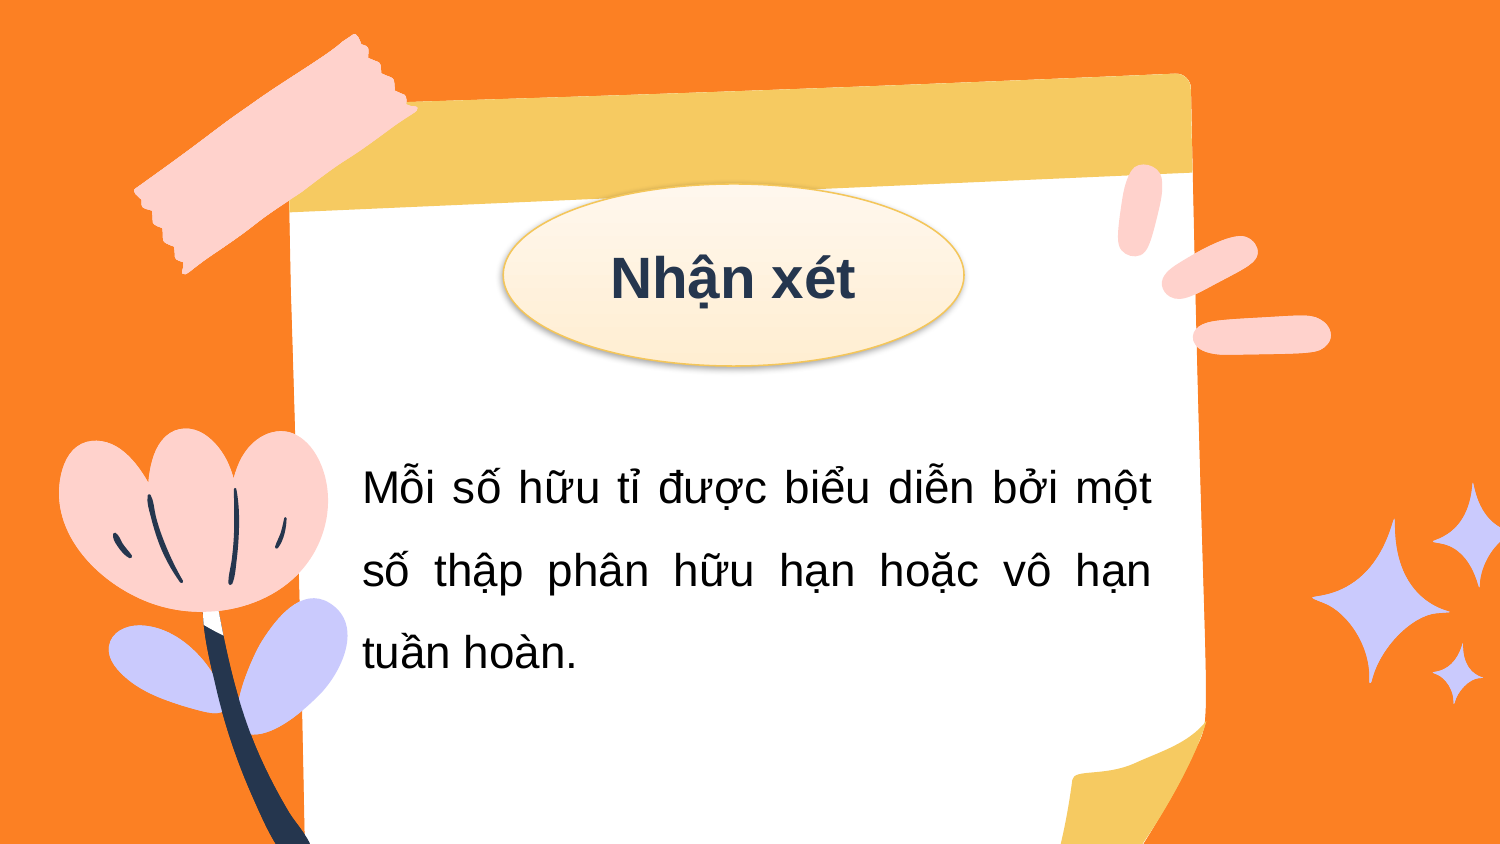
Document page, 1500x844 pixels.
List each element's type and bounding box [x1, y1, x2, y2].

text_box [1312, 482, 1500, 705]
text_box [104, 406, 369, 844]
text_box [128, 100, 417, 203]
text_box [1145, 151, 1300, 400]
text_box [297, 84, 1203, 844]
